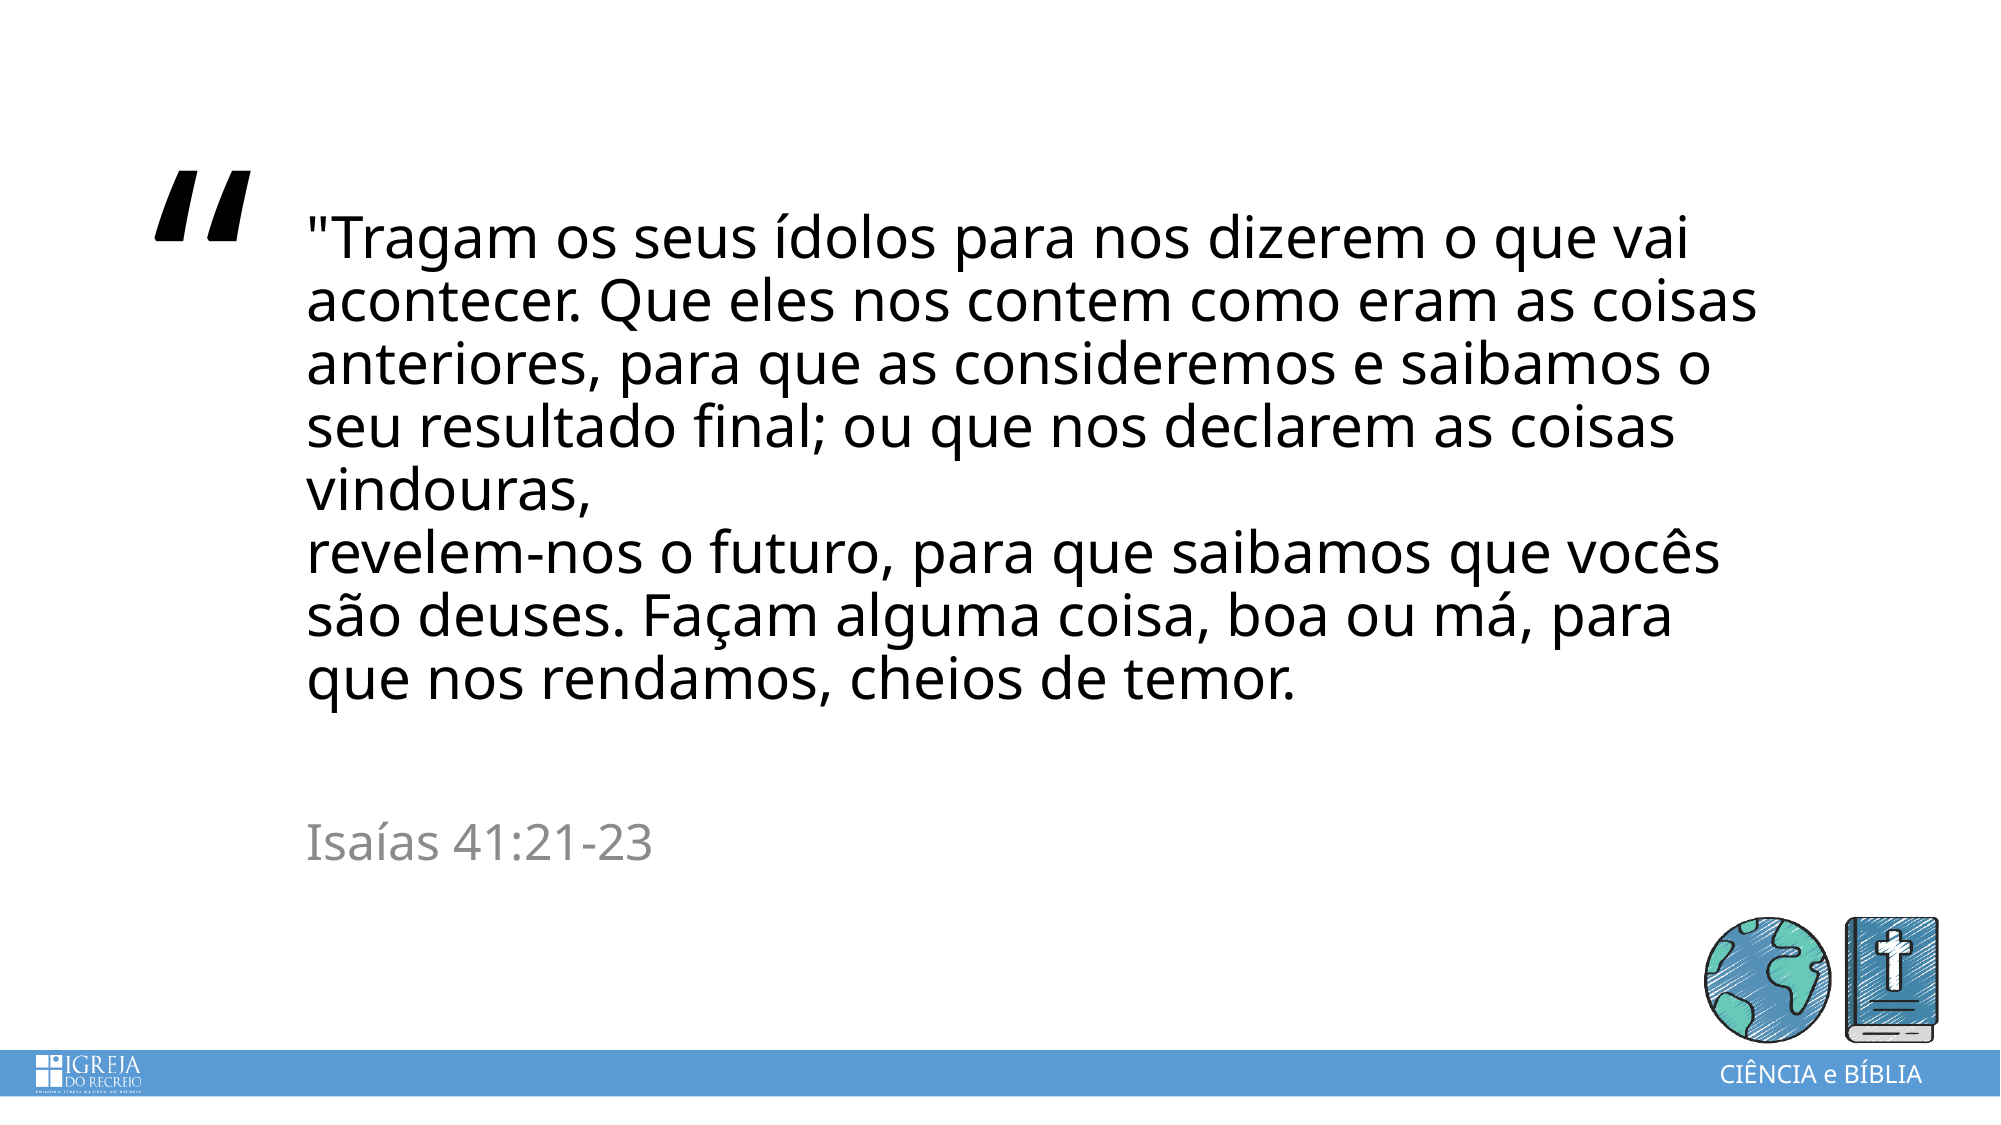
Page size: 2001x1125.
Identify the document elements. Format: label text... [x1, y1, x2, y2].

title "Tragam os seus ídolos para nos dizerem o que vai acontecer. Que eles nos contem como eram as coisas anteriores, para que as consideremos e saibamos o seu resultado final; ou que nos declarem as coisas vindouras, revelem-nos o futuro, para que saibamos que vocês são deuses. Façam alguma coisa, boa ou má, para que nos rendamos, cheios de temor. [291, 187, 1787, 804]
picture [36, 1055, 141, 1093]
picture [1703, 915, 1956, 1044]
list Isaías 41:21-23 [291, 803, 1664, 999]
